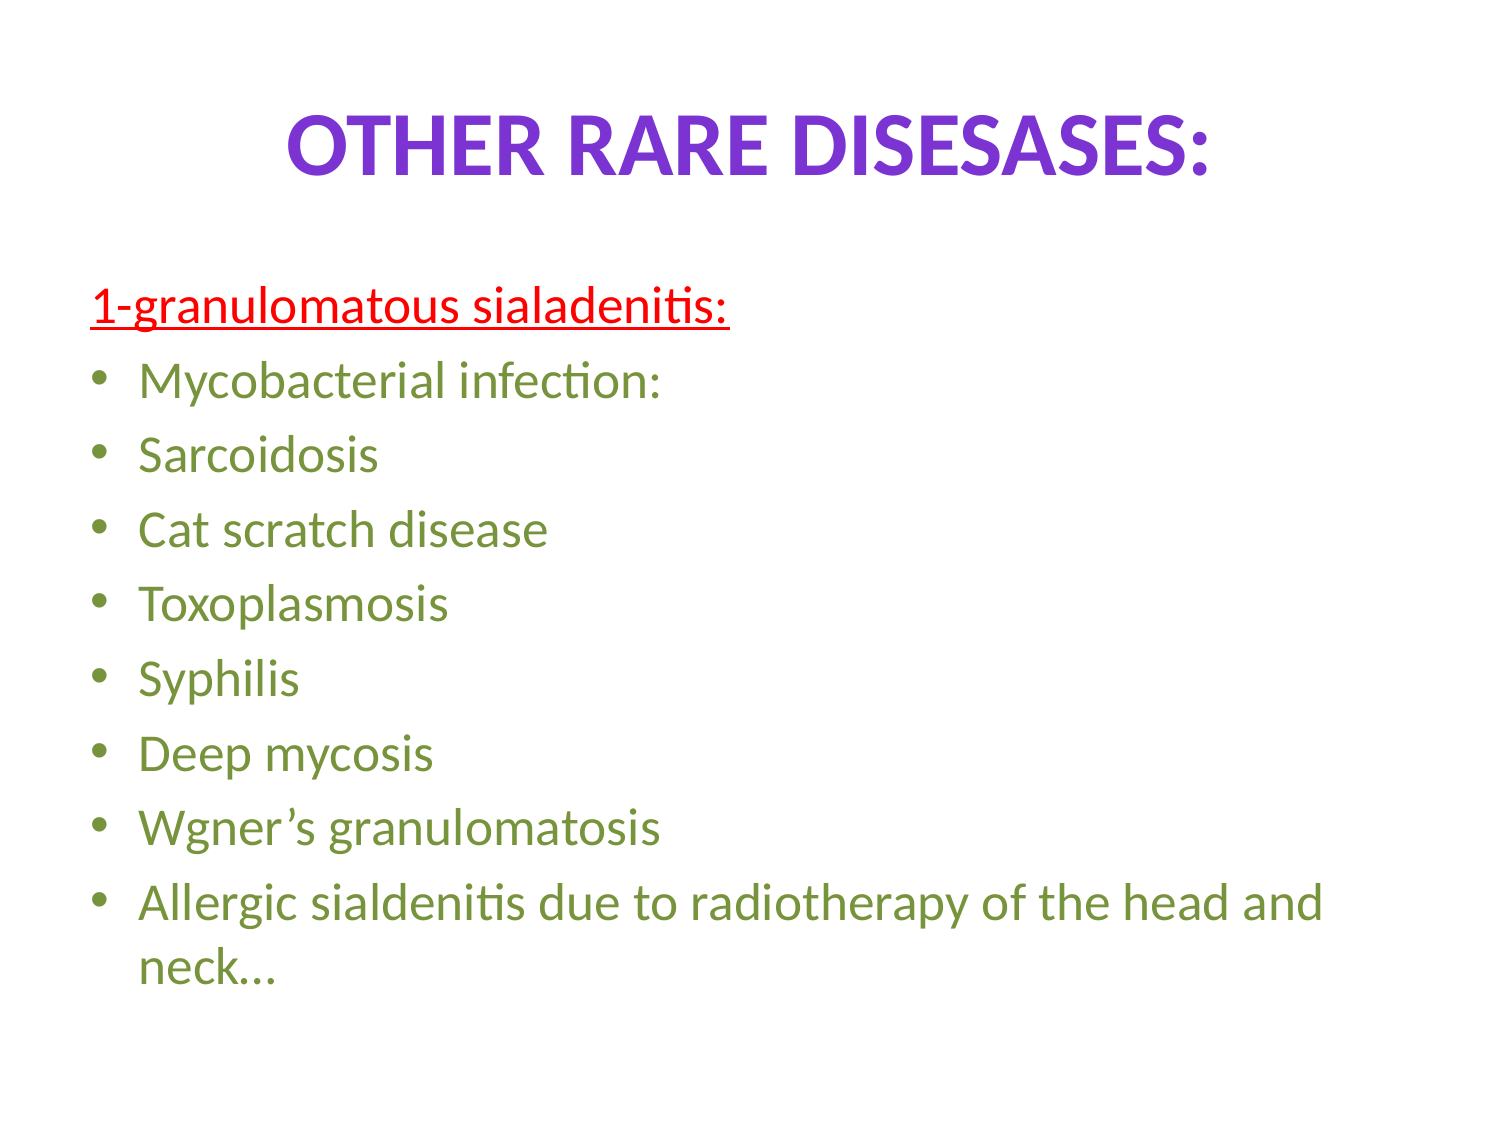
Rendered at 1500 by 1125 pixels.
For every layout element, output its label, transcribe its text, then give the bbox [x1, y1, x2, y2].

title OTHER RARE DISESASES: [75, 45, 1425, 233]
list 1-granulomatous sialadenitis: Mycobacterial infection: Sarcoidosis Cat scratch disease Toxoplasmosis Syphilis Deep mycosis Wgner’s granulomatosis Allergic sialdenitis due to radiotherapy of the head and neck… [75, 262, 1425, 1005]
